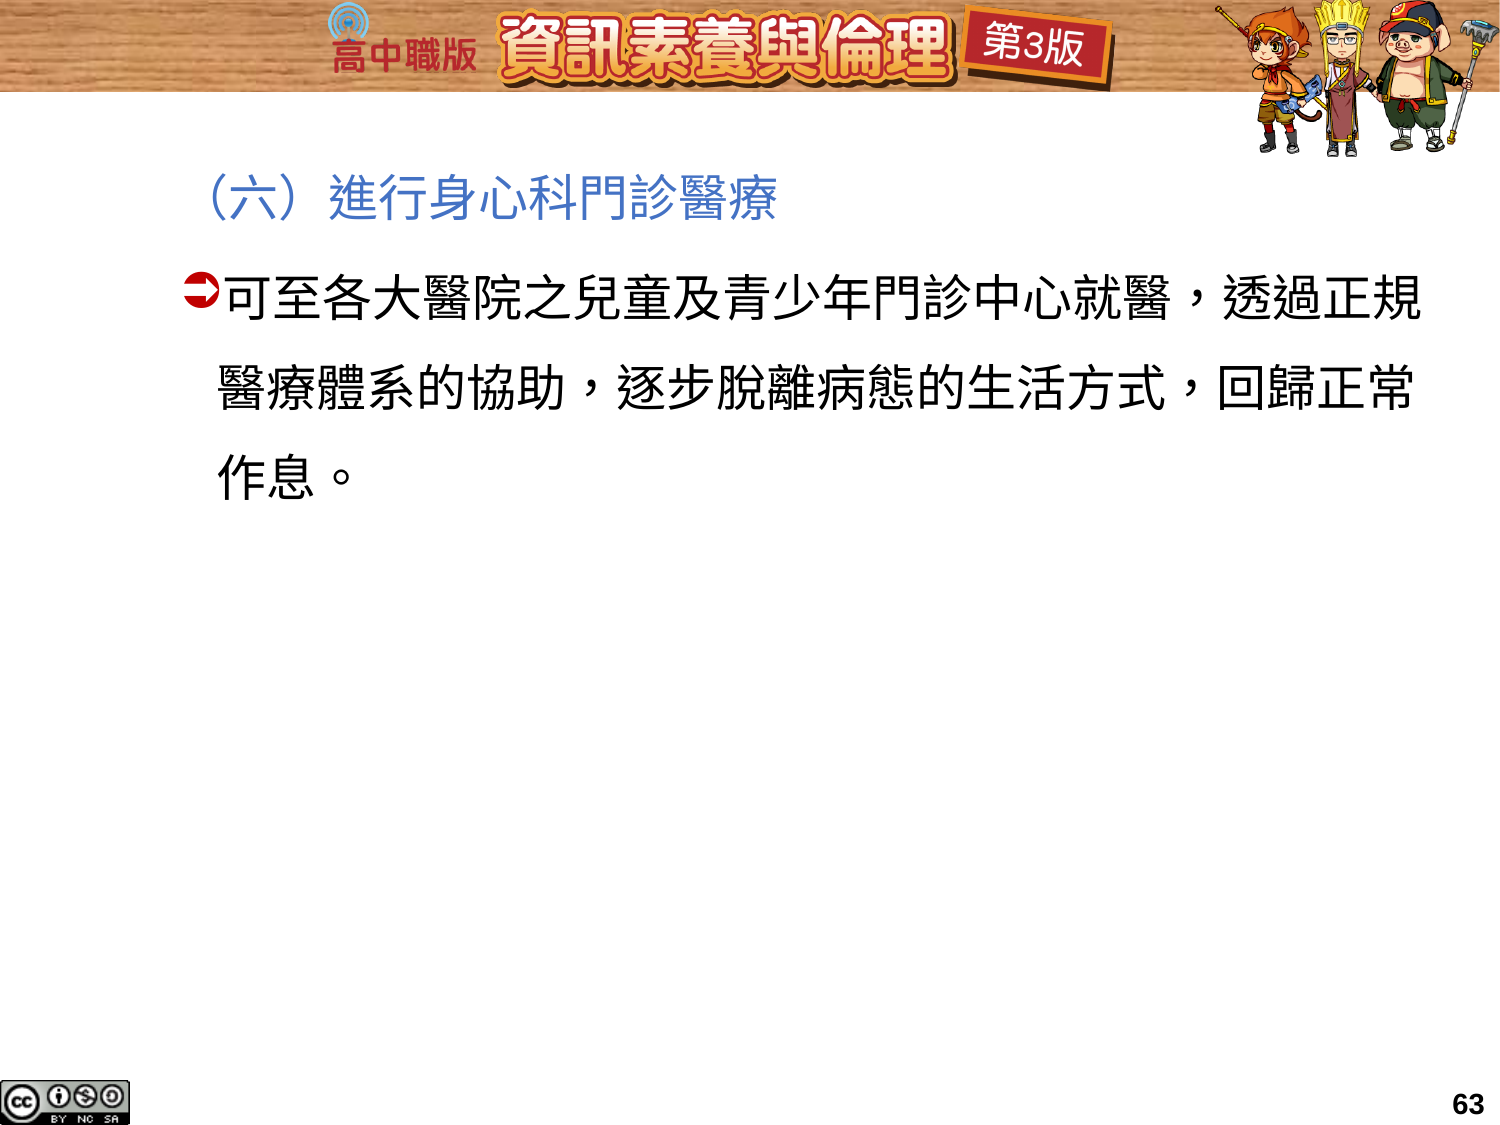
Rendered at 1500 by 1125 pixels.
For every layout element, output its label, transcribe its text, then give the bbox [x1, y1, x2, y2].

picture [0, 0, 1500, 157]
slide_number 63 [1162, 1080, 1500, 1125]
list （六）進行身心科門診醫療 可至各大醫院之兒童及青少年門診中心就醫，透過正規醫療體系的協助，逐步脫離病態的生活方式，回歸正常作息。 [88, 128, 1450, 1074]
picture [0, 1080, 130, 1125]
